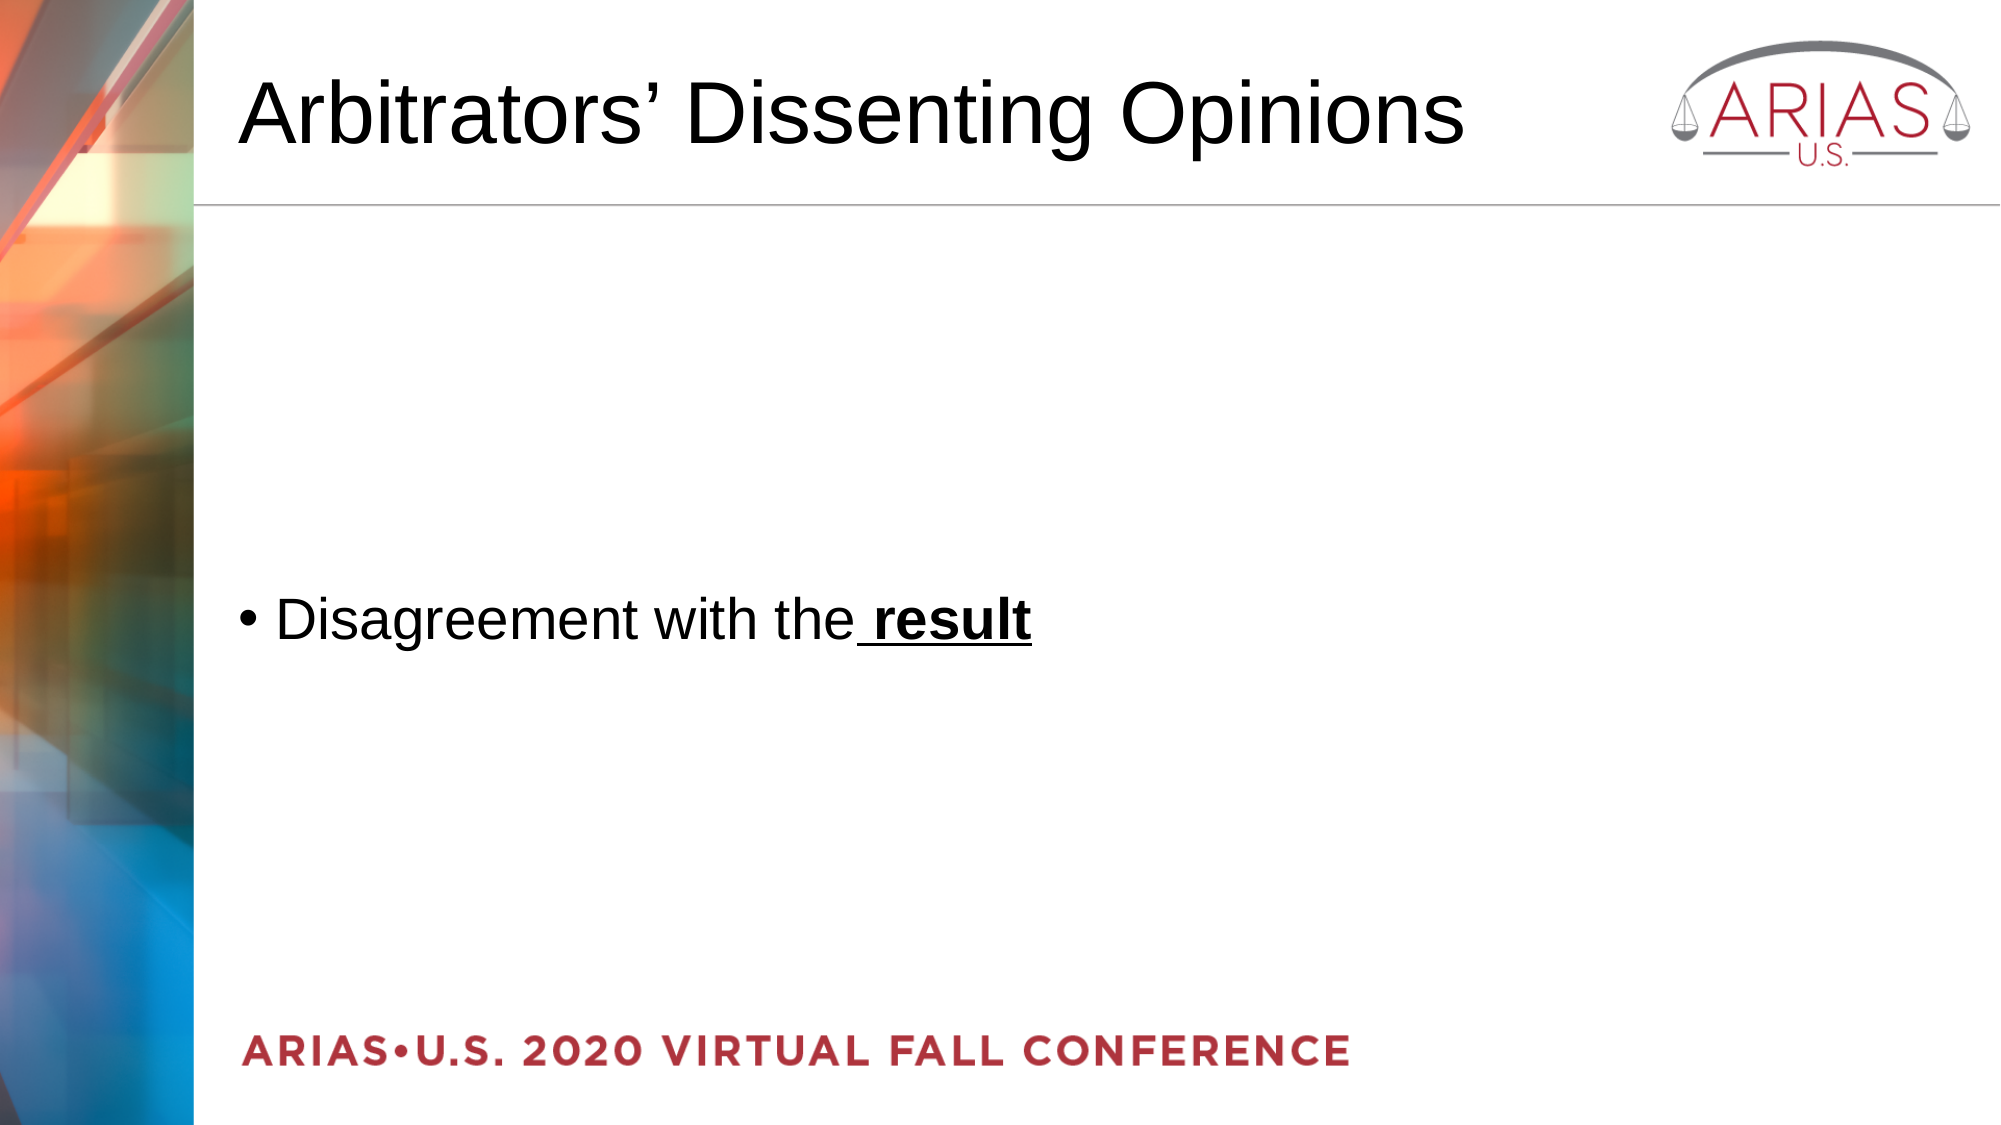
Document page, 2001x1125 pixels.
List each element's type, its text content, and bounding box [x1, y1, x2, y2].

picture [0, 0, 2001, 1125]
list Disagreement with the result [223, 239, 1957, 988]
title Arbitrators’ Dissenting Opinions [223, 59, 1623, 171]
